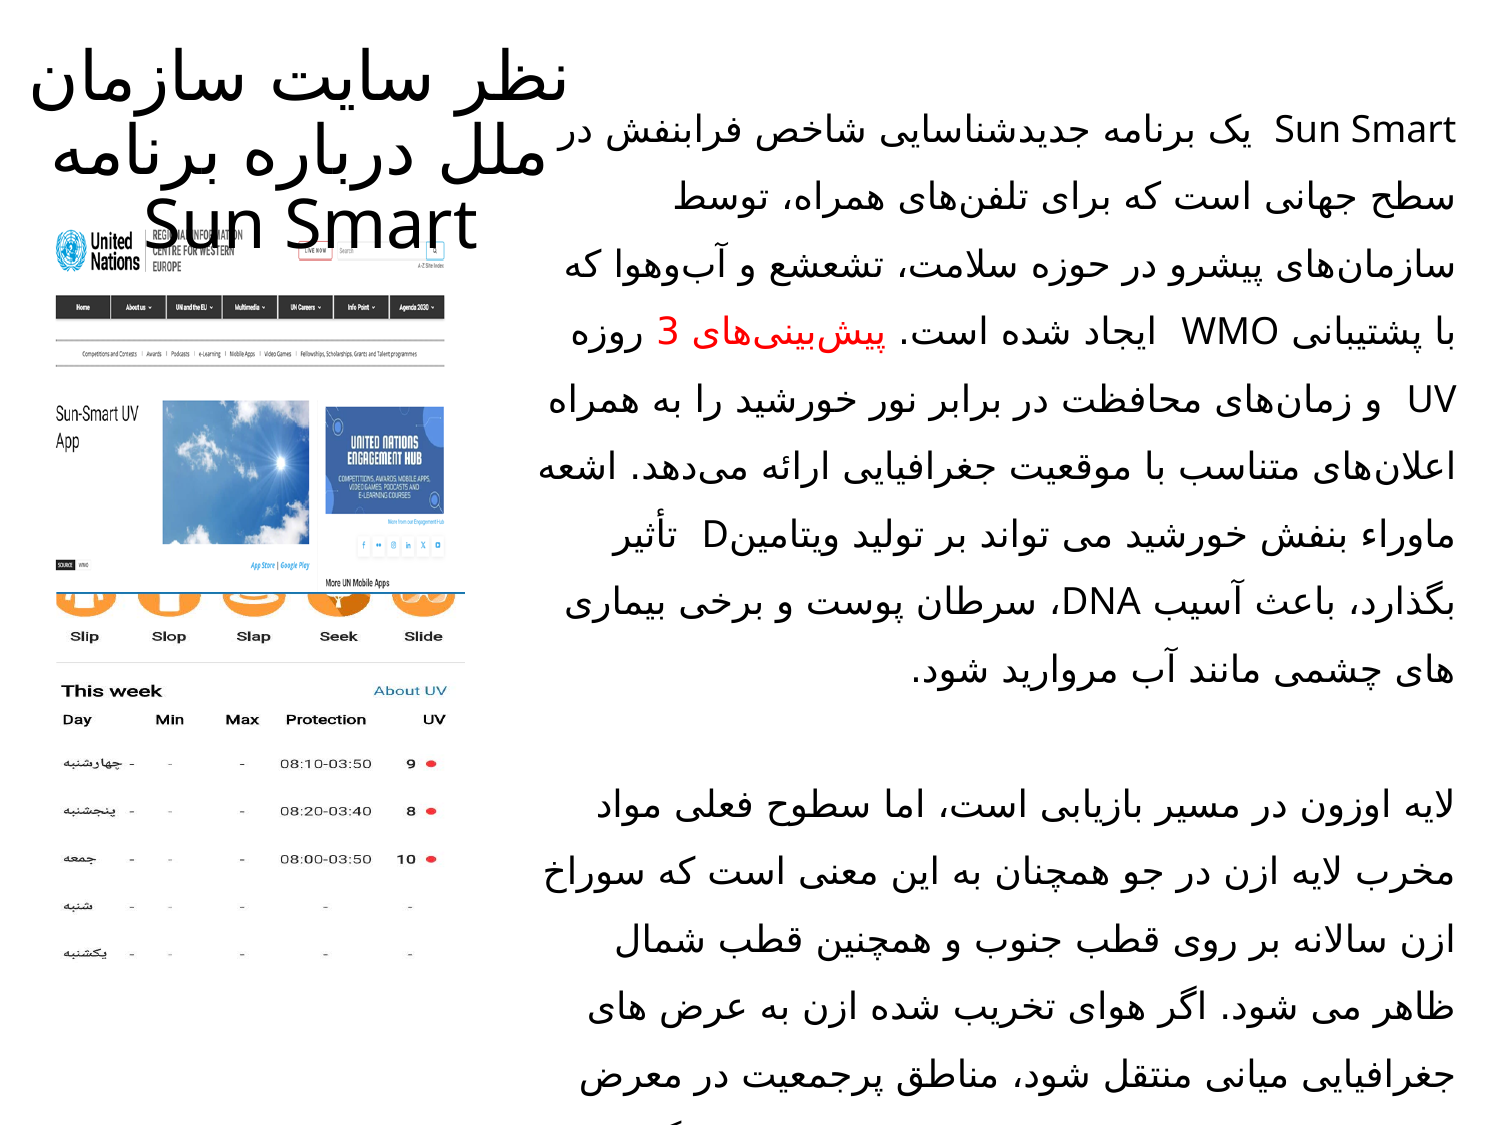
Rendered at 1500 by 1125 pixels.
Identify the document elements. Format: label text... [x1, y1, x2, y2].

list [23, 219, 498, 593]
text_box نظر سایت سازمان ملل درباره برنامه Sun Smart [12, 49, 588, 255]
title Sun Smart یک برنامه جدیدشناسایی شاخص فرابنفش در سطح جهانی است که برای تلفن‌های همراه، توسط سازمان‌های پیشرو در حوزه سلامت، تشعشع و آب‌وهوا که با پشتیبانی WMO ایجاد شده است. پیش‌بینی‌های 3 روزه UV و زمان‌های محافظت در برابر نور خورشید را به همراه اعلان‌های متناسب با موقعیت جغرافیایی ارائه می‌دهد. اشعه ماوراء بنفش خورشید می تواند بر تولید ویتامینD تأثیر بگذارد، باعث آسیب DNA، سرطان پوست و برخی بیماری های چشمی مانند آب مروارید شود. لایه اوزون در مسیر بازیابی است، اما سطوح فعلی مواد مخرب لایه ازن در جو همچنان به این معنی است که سوراخ ازن سالانه بر روی قطب جنوب و همچنین قطب شمال ظاهر می شود. اگر هوای تخریب شده ازن به عرض های جغرافیایی میانی منتقل شود، مناطق پرجمعیت در معرض افزایش سطح تابش مضر UV خورشیدی قرار می گیرند. [510, 271, 1472, 974]
picture [56, 592, 465, 974]
